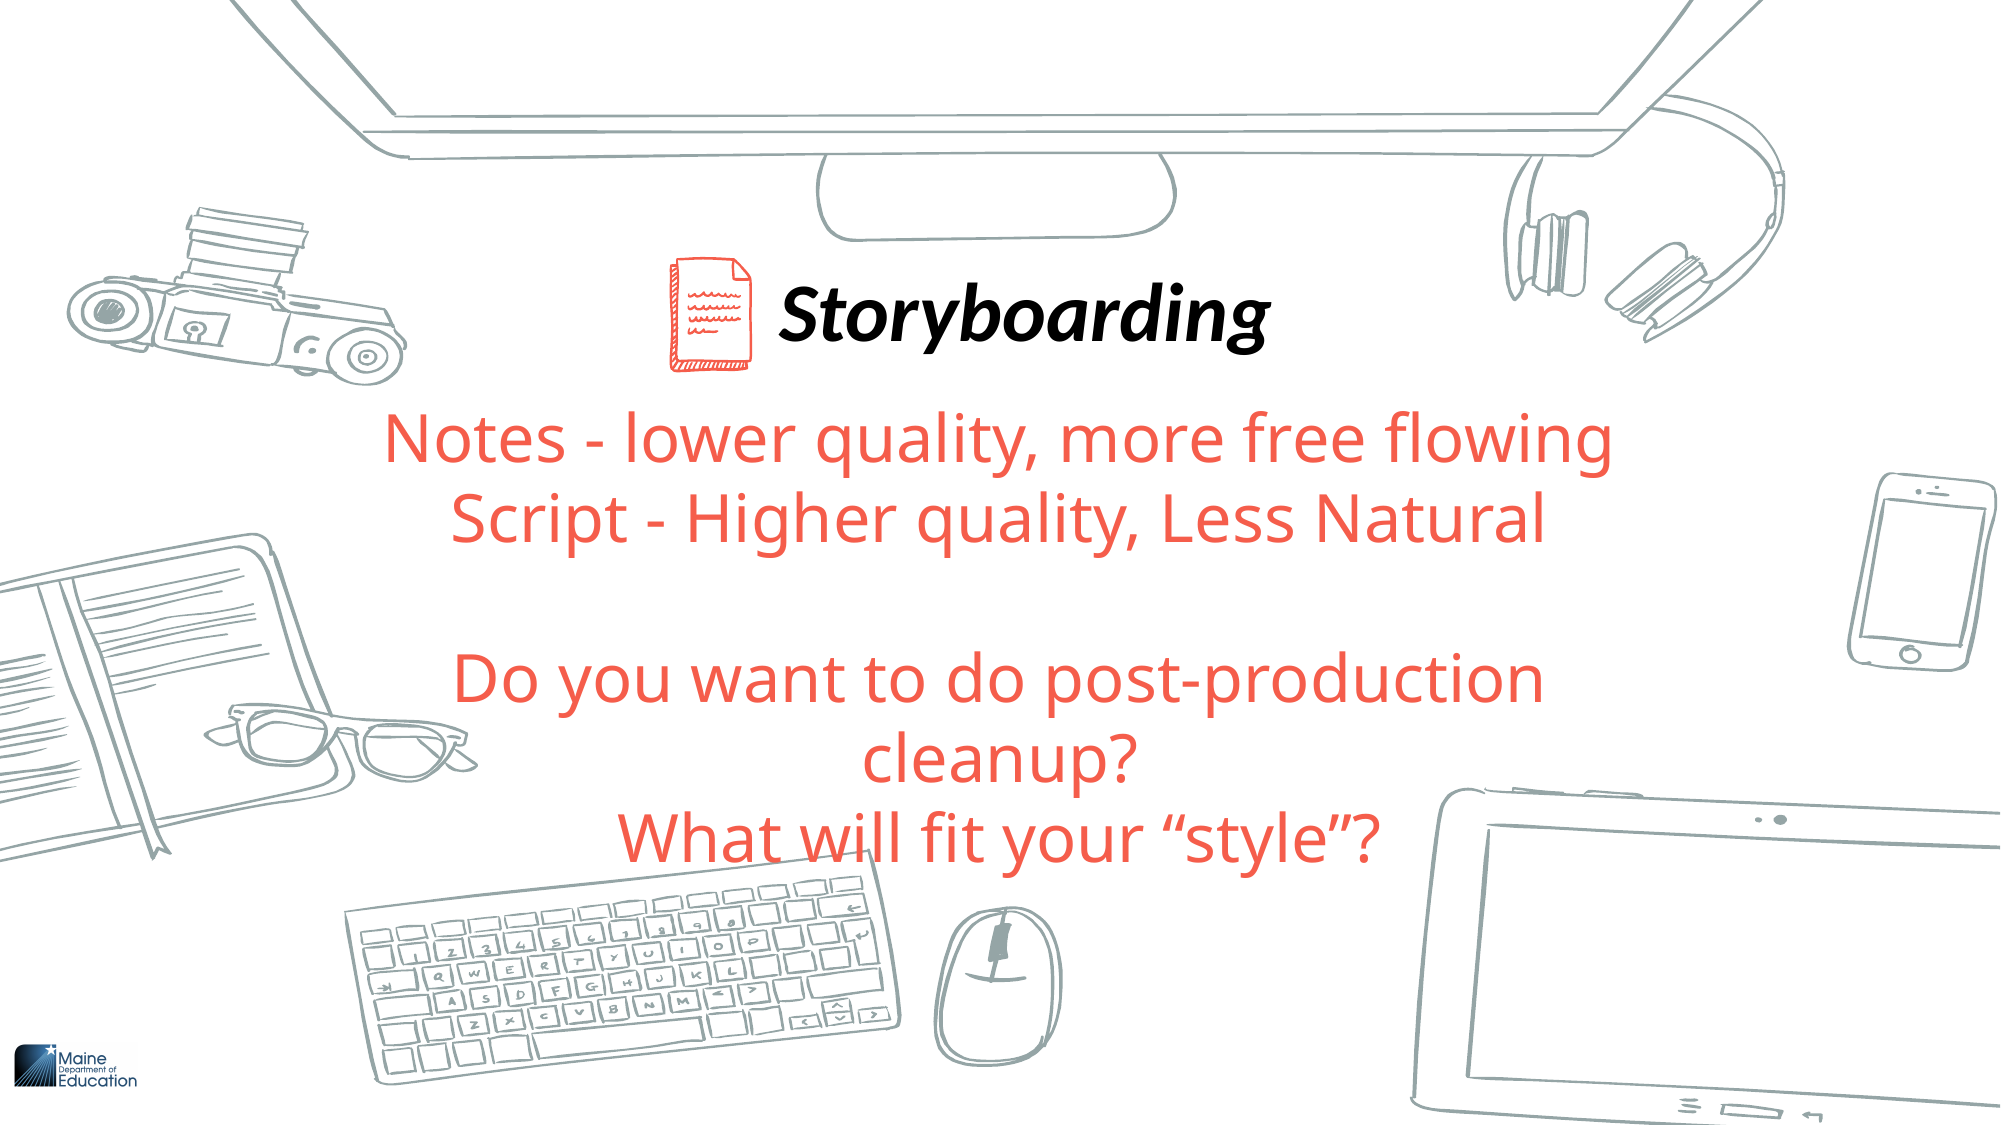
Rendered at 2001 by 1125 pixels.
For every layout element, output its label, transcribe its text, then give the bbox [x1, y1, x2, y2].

text_box Notes - lower quality, more free flowing Script - Higher quality, Less Natural Do you want to do post-production cleanup? What will fit your “style”? [293, 380, 1707, 934]
list Storyboarding [576, 224, 1476, 380]
text_box [669, 256, 753, 373]
picture [13, 1042, 138, 1088]
